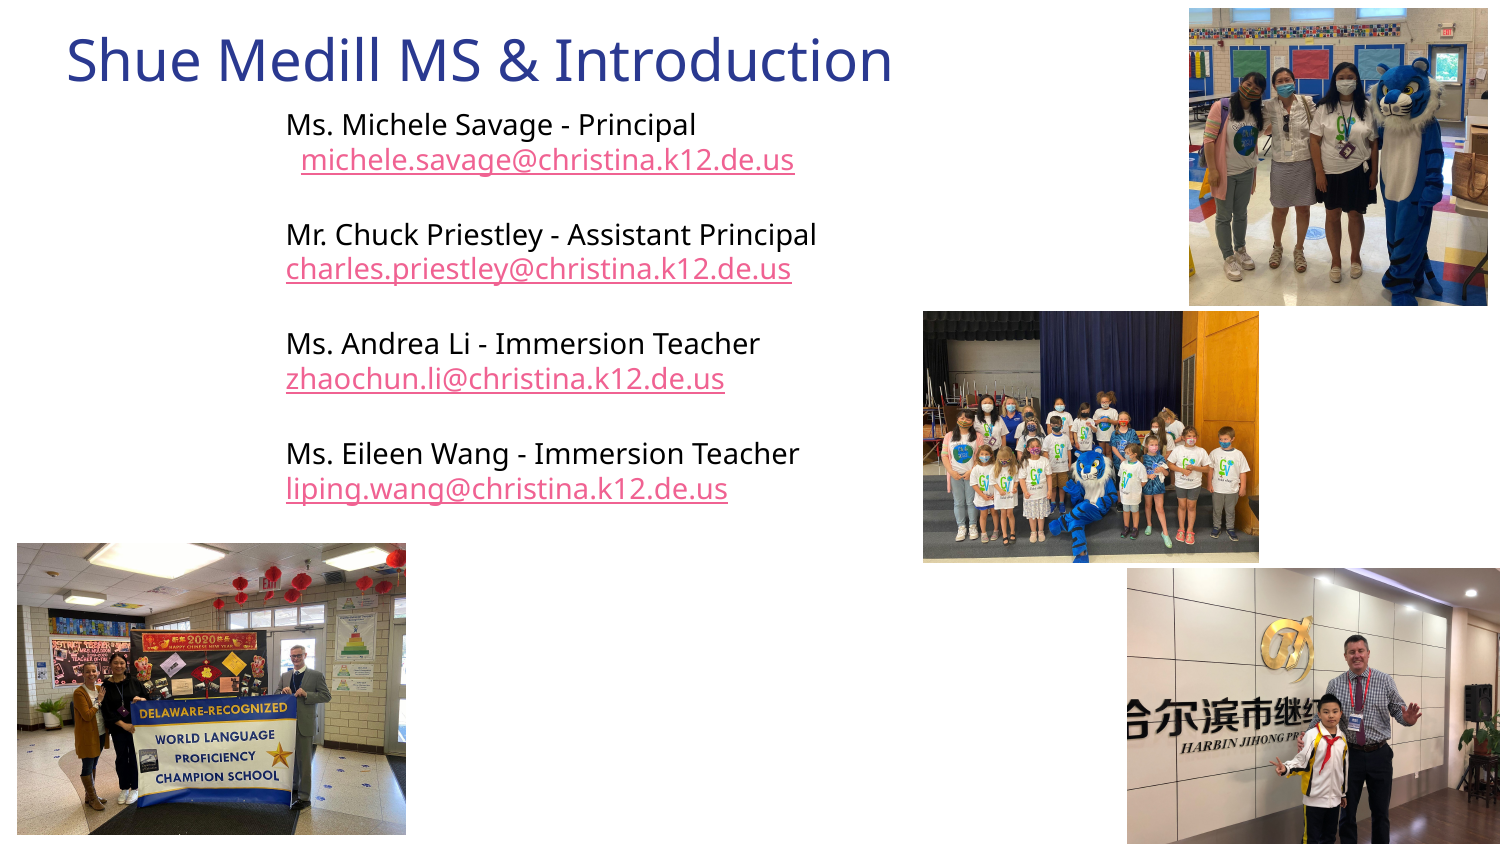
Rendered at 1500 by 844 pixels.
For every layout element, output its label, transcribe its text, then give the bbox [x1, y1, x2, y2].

picture [923, 311, 1259, 563]
picture [17, 543, 406, 835]
title Shue Medill MS & Introduction [51, 8, 1187, 109]
picture [1126, 567, 1500, 844]
picture [1189, 8, 1488, 307]
text_box Ms. Michele Savage - Principal michele.savage@christina.k12.de.us Mr. Chuck Priestley - Assistant Principal charles.priestley@christina.k12.de.us Ms. Andrea Li - Immersion Teacher zhaochun.li@christina.k12.de.us Ms. Eileen Wang - Immersion Teacher liping.wang@christina.k12.de.us [270, 91, 970, 560]
